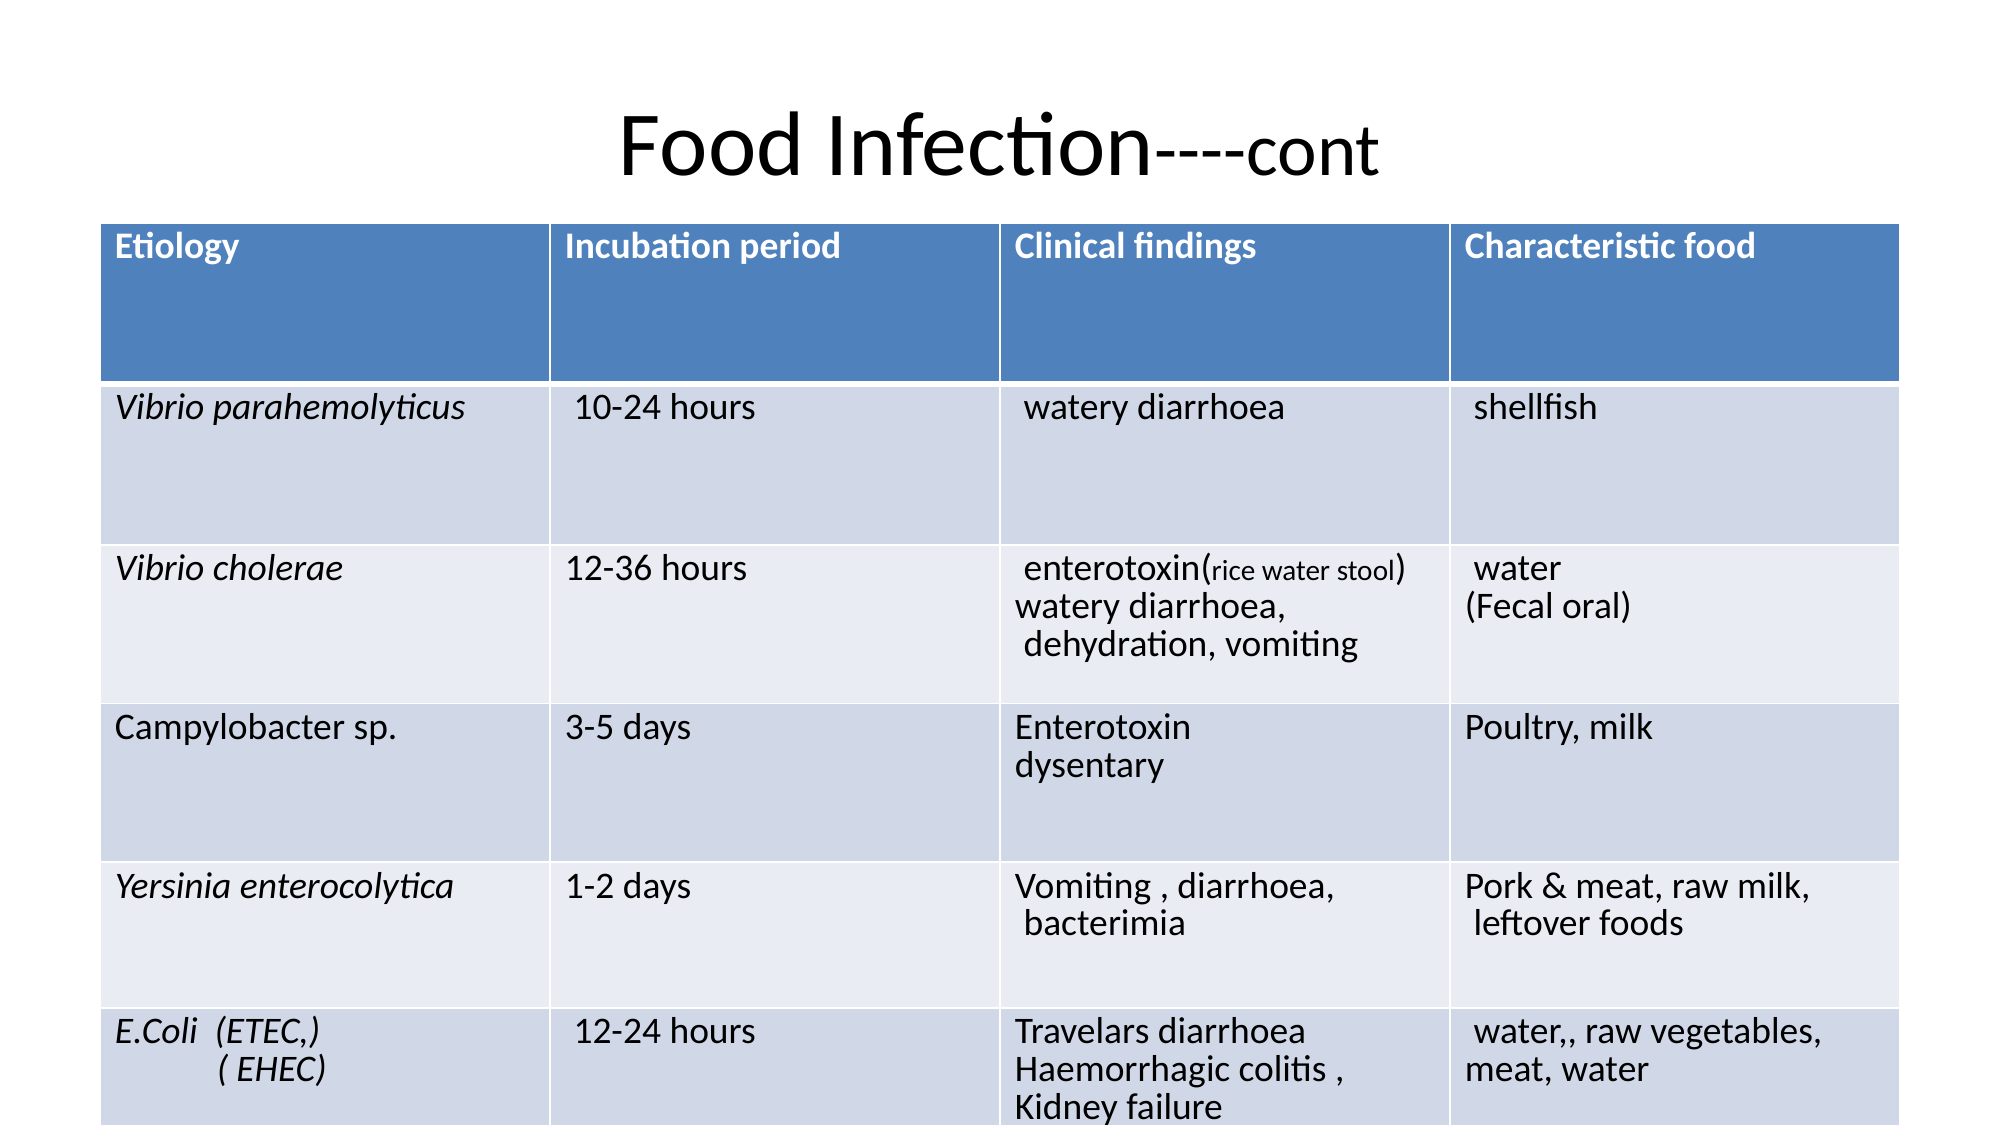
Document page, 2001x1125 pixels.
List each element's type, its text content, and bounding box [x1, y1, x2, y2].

table_cell shellfish [1451, 387, 1899, 544]
table_cell 12-36 hours [551, 546, 999, 703]
table_header Characteristic food [1451, 224, 1899, 381]
table_cell water,, raw vegetables, meat, water [1451, 1009, 1899, 1125]
table_cell Campylobacter sp. [101, 704, 549, 861]
table_cell watery diarrhoea [1001, 387, 1449, 544]
table_header Clinical findings [1001, 224, 1449, 381]
table_cell Travelars diarrhoea Haemorrhagic colitis , Kidney failure [1001, 1009, 1449, 1125]
table_header Etiology [101, 224, 549, 381]
table_cell 12-24 hours [551, 1009, 999, 1125]
table_cell Vomiting , diarrhoea, bacterimia [1001, 863, 1449, 1007]
table_cell 10-24 hours [551, 387, 999, 544]
table_cell 3-5 days [551, 704, 999, 861]
table_cell 1-2 days [551, 863, 999, 1007]
table_cell water (Fecal oral) [1451, 546, 1899, 703]
table_cell Vibrio parahemolyticus [101, 387, 549, 544]
table_header Incubation period [551, 224, 999, 381]
table_cell Vibrio cholerae [101, 546, 549, 703]
table_cell Enterotoxin dysentary [1001, 704, 1449, 861]
table_cell enterotoxin(rice water stool) watery diarrhoea, dehydration, vomiting [1001, 546, 1449, 703]
title Food Infection----cont [99, 45, 1900, 222]
table_cell E.Coli (ETEC,) ( EHEC) [101, 1009, 549, 1125]
table_cell Yersinia enterocolytica [101, 863, 549, 1007]
table_cell Poultry, milk [1451, 704, 1899, 861]
table_cell Pork & meat, raw milk, leftover foods [1451, 863, 1899, 1007]
